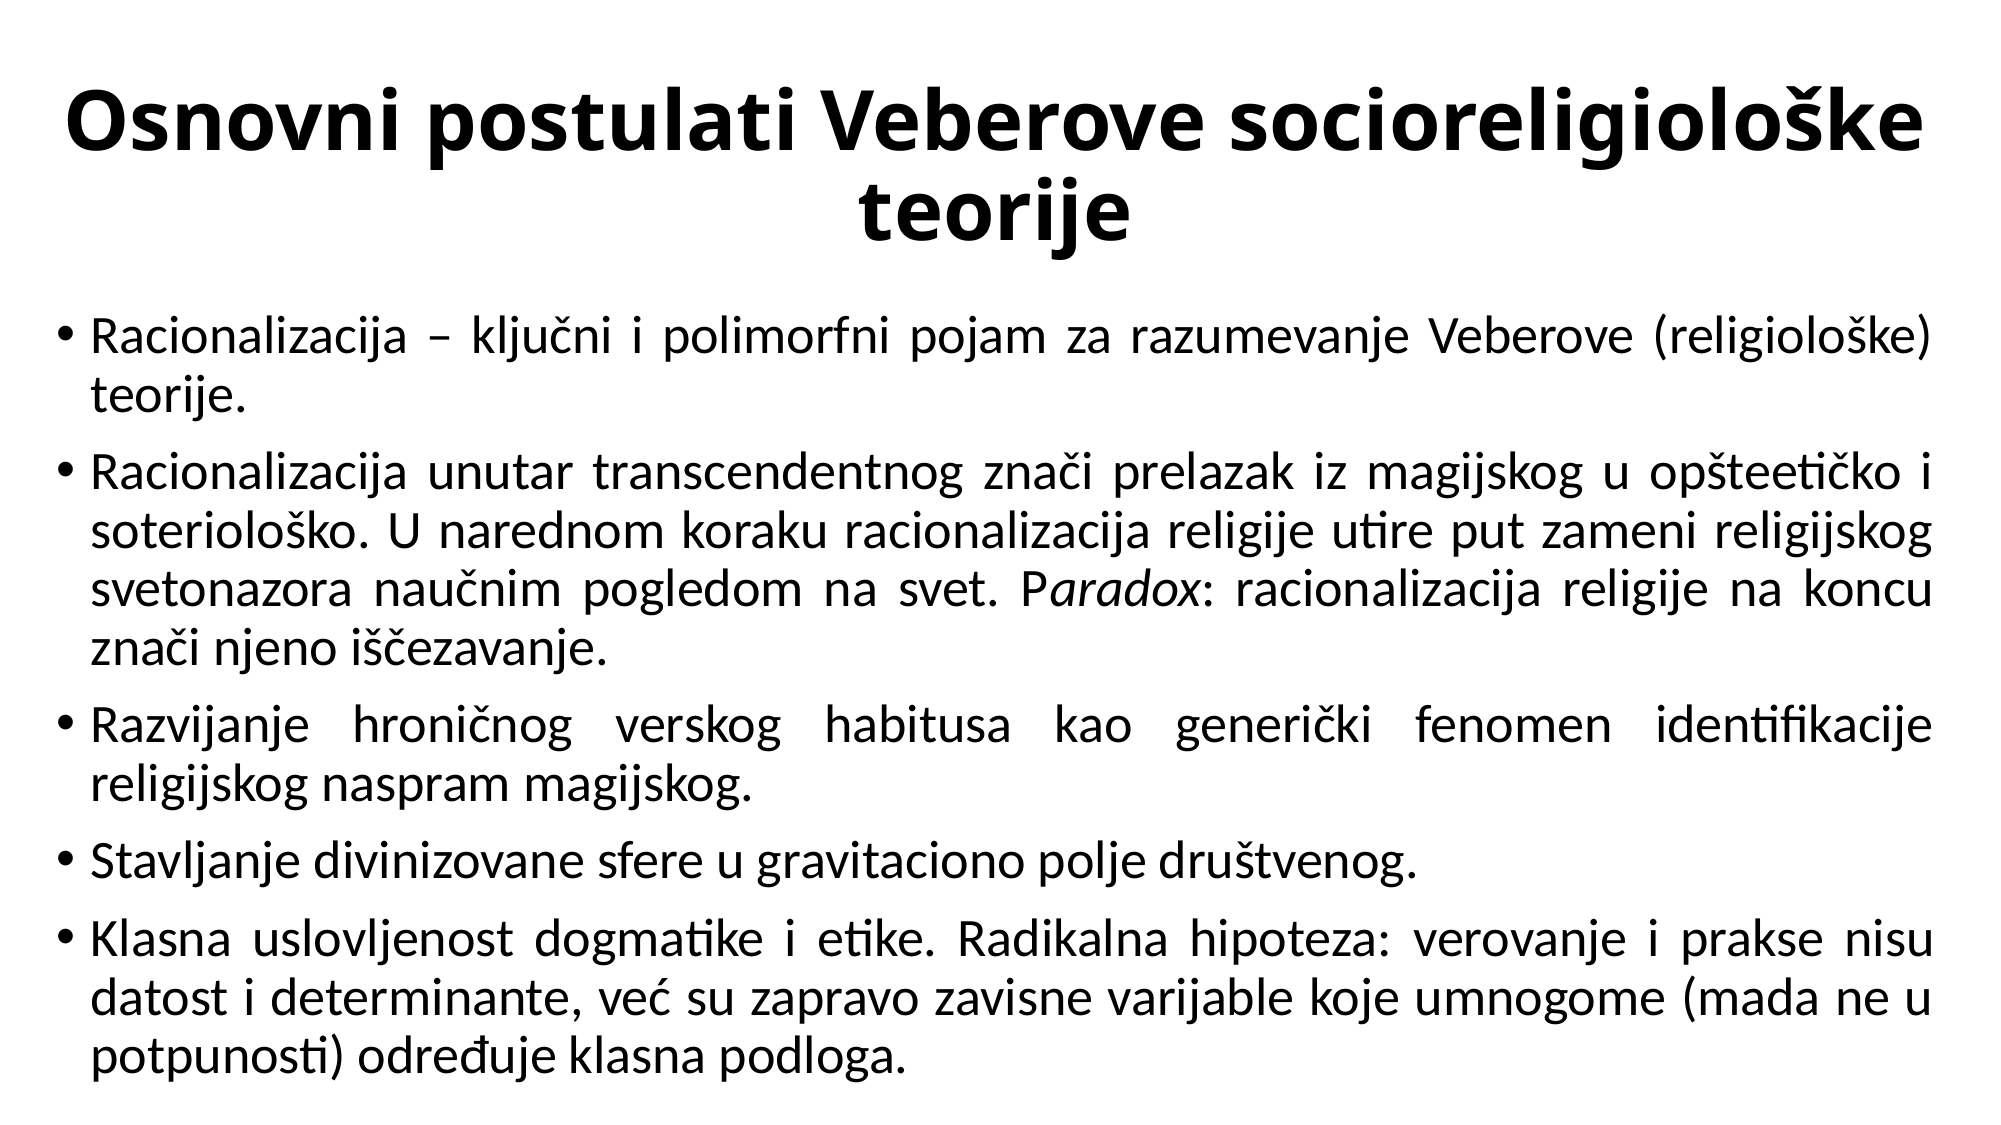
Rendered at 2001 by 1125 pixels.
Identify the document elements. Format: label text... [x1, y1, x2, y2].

list Racionalizacija – ključni i polimorfni pojam za razumevanje Veberove (religiološke) teorije. Racionalizacija unutar transcendentnog znači prelazak iz magijskog u opšteetičko i soteriološko. U narednom koraku racionalizacija religije utire put zameni religijskog svetonazora naučnim pogledom na svet. Paradox: racionalizacija religije na koncu znači njeno iščezavanje. Razvijanje hroničnog verskog habitusa kao generički fenomen identifikacije religijskog naspram magijskog. Stavljanje divinizovane sfere u gravitaciono polje društvenog. Klasna uslovljenost dogmatike i etike. Radikalna hipoteza: verovanje i prakse nisu datost i determinante, već su zapravo zavisne varijable koje umnogome (mada ne u potpunosti) određuje klasna podloga. [41, 299, 1950, 1093]
title Osnovni postulati Veberove socioreligiološke teorije [41, 59, 1950, 278]
